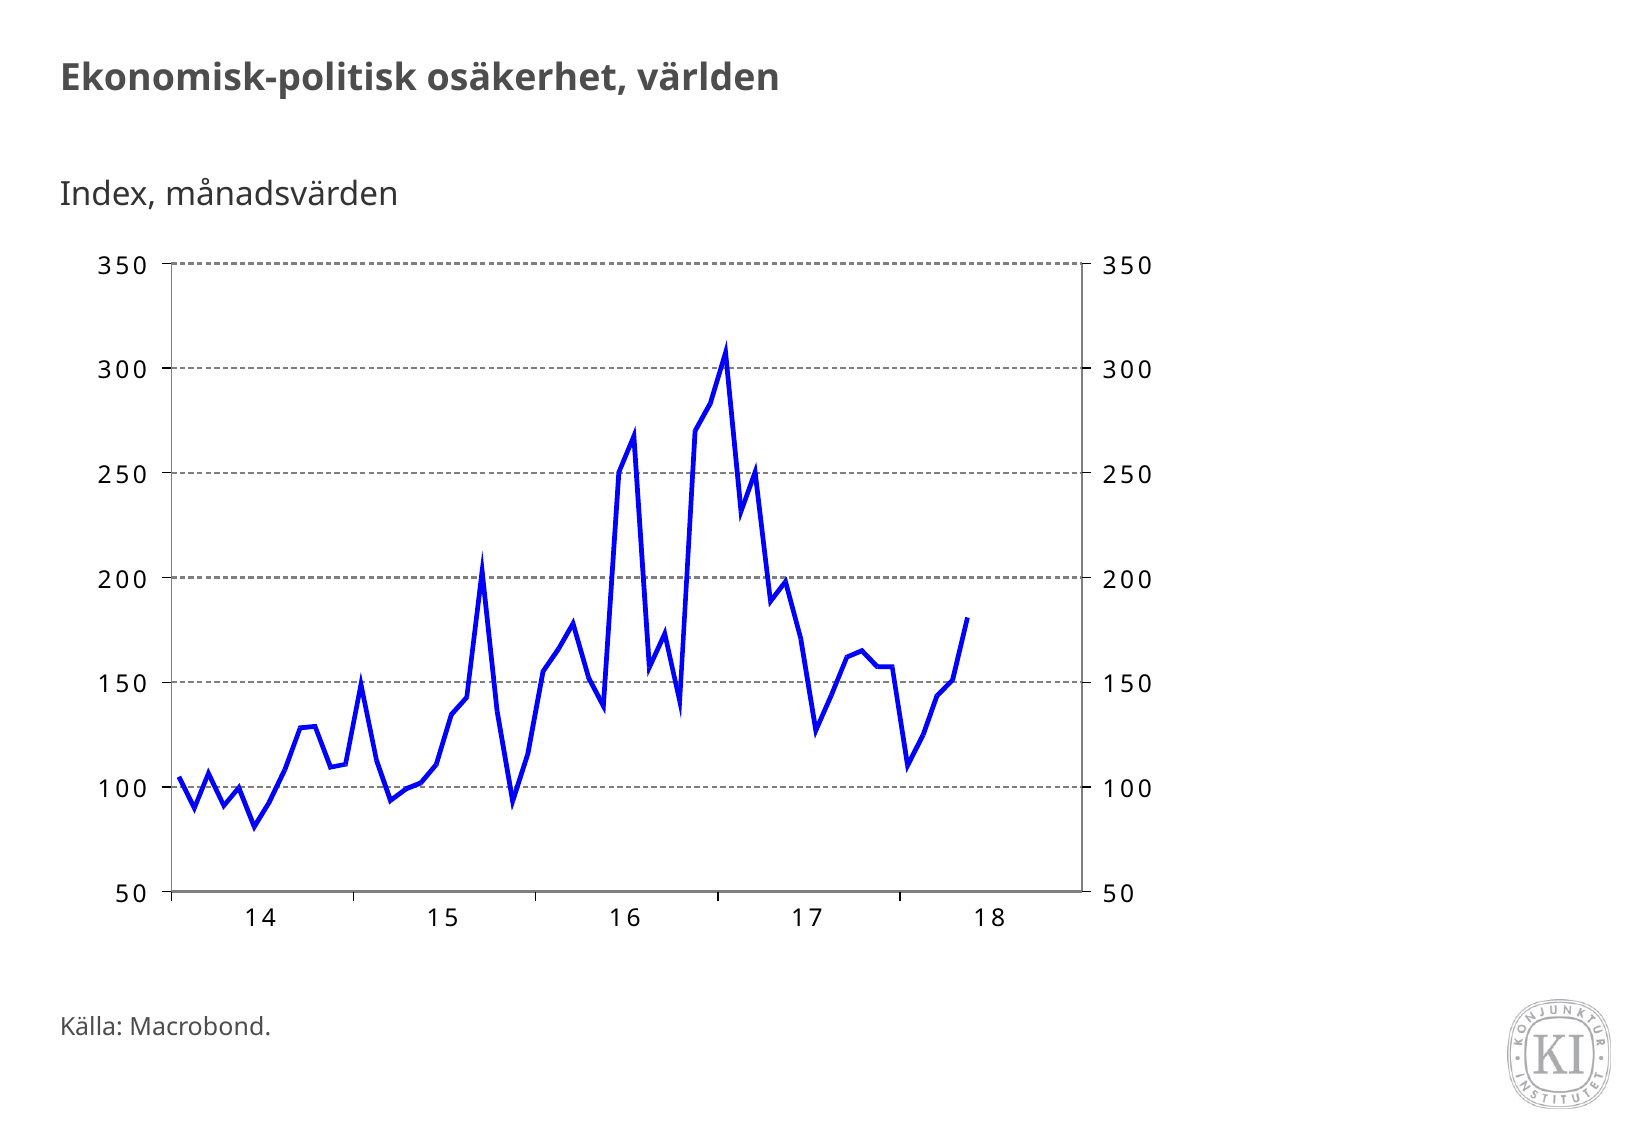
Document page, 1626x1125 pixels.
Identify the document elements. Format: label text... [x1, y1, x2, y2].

list Index, månadsvärden [44, 125, 1545, 220]
picture [1507, 999, 1611, 1109]
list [59, 228, 1207, 946]
title Ekonomisk-politisk osäkerhet, världen [44, 45, 1545, 114]
subtitle Källa: Macrobond. [44, 1003, 1474, 1106]
